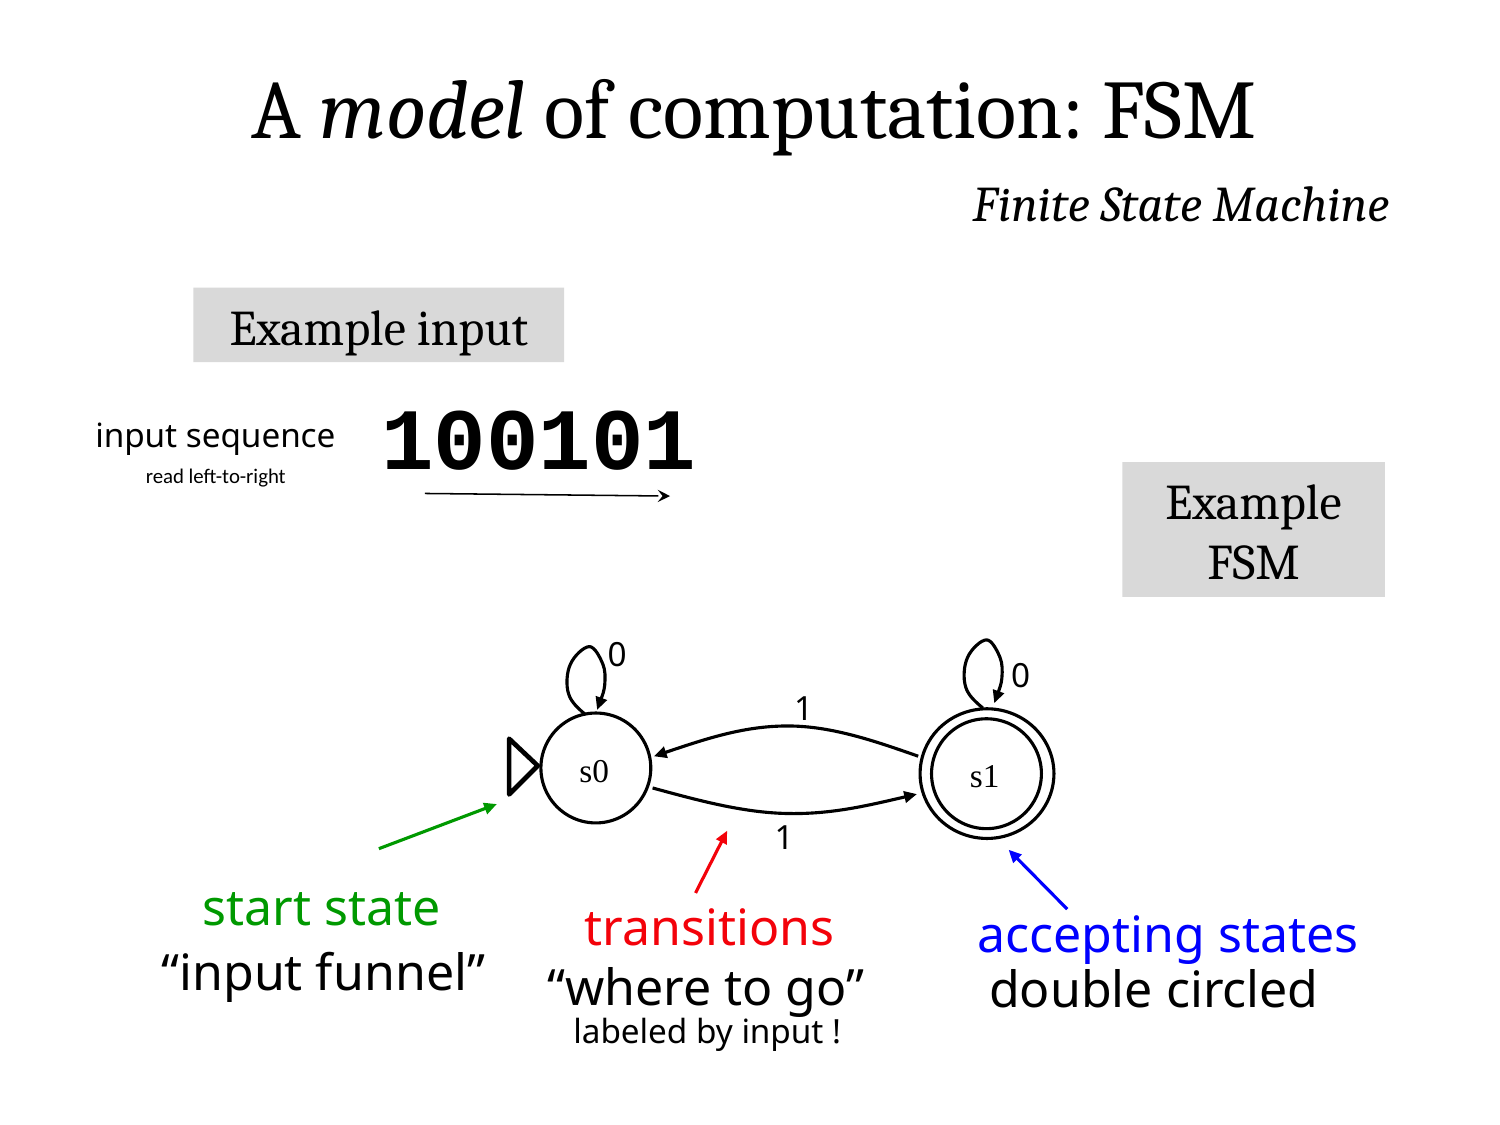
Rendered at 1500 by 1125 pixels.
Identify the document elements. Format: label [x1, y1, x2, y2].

text_box [654, 679, 919, 759]
text_box [920, 639, 1054, 839]
text_box [509, 738, 538, 795]
text_box [1122, 462, 1385, 597]
text_box [366, 374, 917, 497]
text_box [540, 625, 651, 823]
text_box [962, 849, 1374, 1026]
text_box [378, 802, 497, 849]
text_box [652, 787, 917, 864]
text_box [193, 287, 565, 363]
text_box [80, 406, 351, 495]
text_box [532, 830, 880, 1057]
text_box [146, 868, 501, 1008]
text_box [115, 48, 1442, 239]
